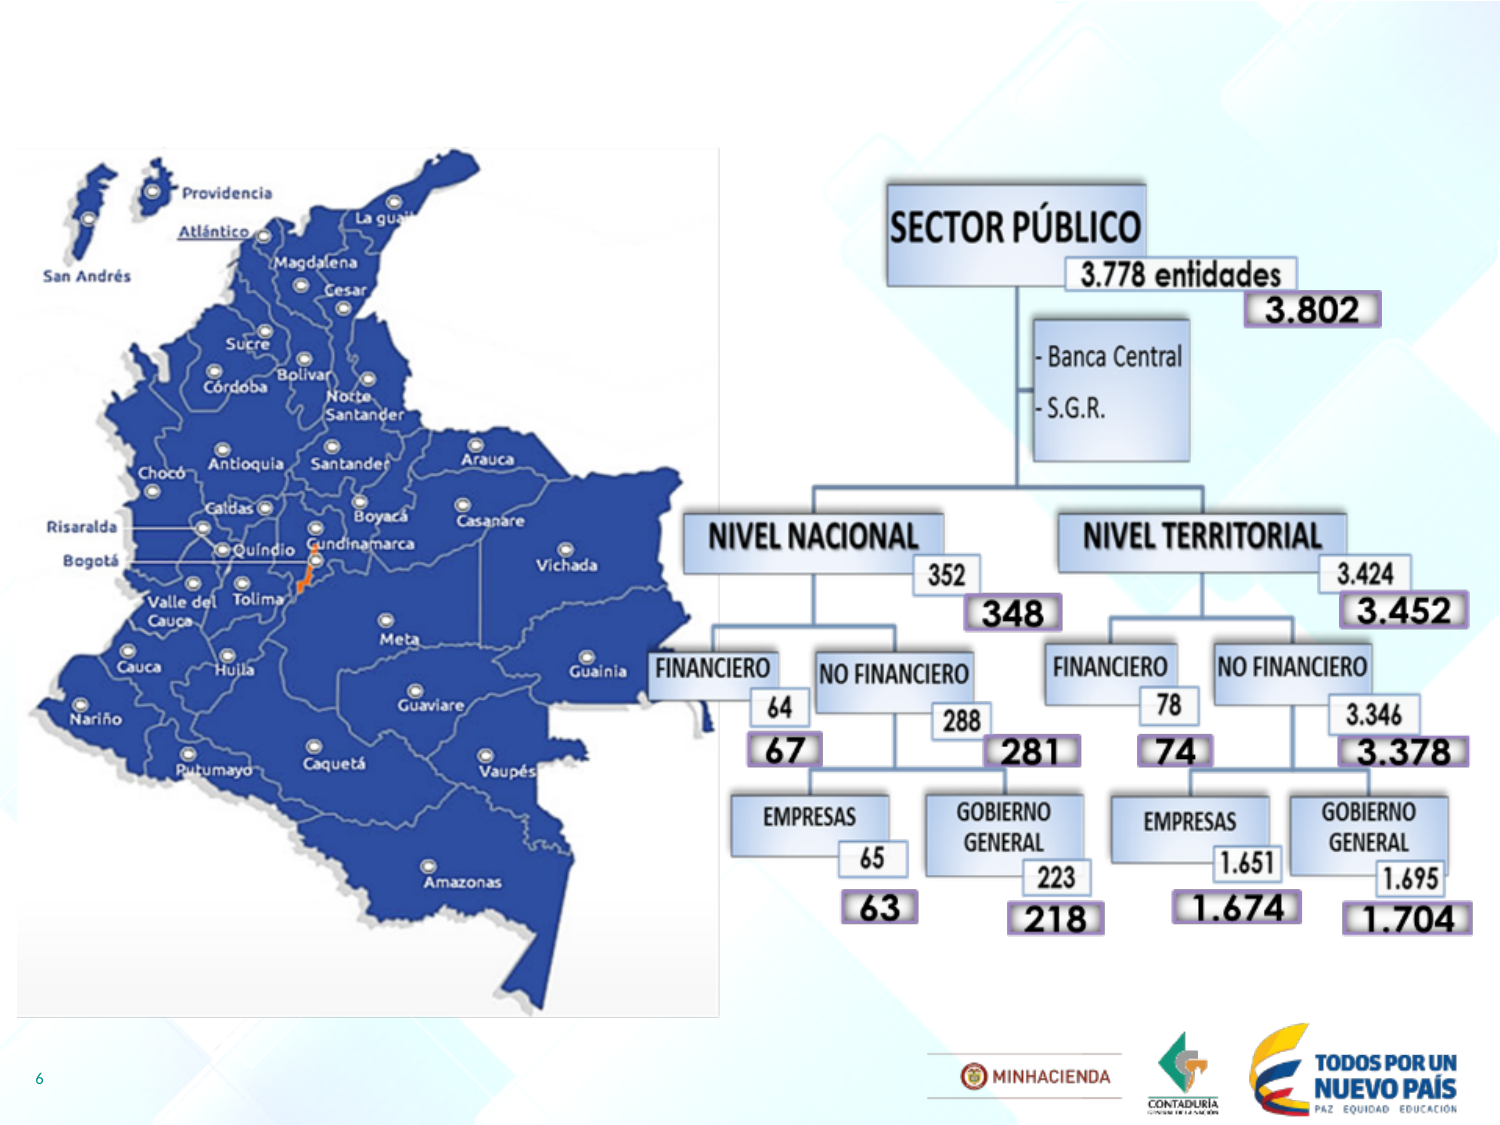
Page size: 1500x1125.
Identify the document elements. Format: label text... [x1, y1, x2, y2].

picture [918, 1014, 1129, 1125]
picture [17, 101, 1480, 1036]
slide_number 6 [20, 1060, 334, 1114]
picture [1239, 1014, 1466, 1125]
picture [1146, 1029, 1220, 1124]
